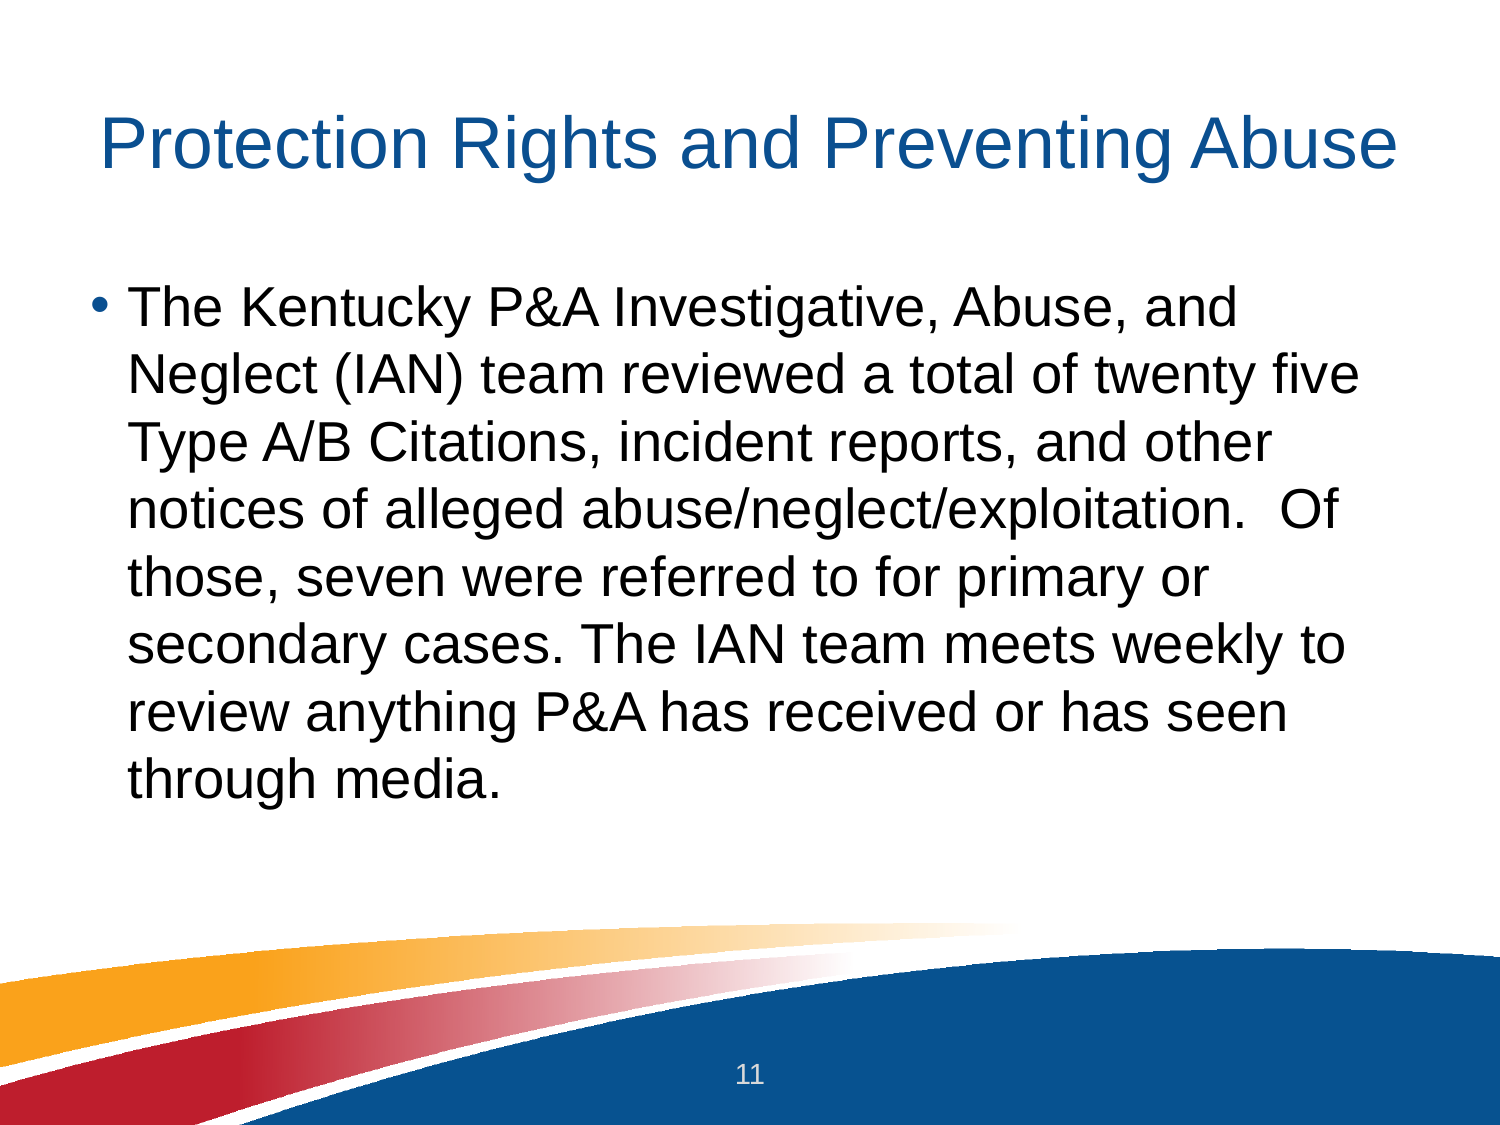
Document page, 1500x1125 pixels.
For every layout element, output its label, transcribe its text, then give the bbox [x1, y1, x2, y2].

list The Kentucky P&A Investigative, Abuse, and Neglect (IAN) team reviewed a total of twenty five Type A/B Citations, incident reports, and other notices of alleged abuse/neglect/exploitation. Of those, seven were referred to for primary or secondary cases. The IAN team meets weekly to review anything P&A has received or has seen through media. [75, 262, 1425, 900]
slide_number 11 [575, 1042, 925, 1103]
title Protection Rights and Preventing Abuse [75, 45, 1425, 233]
picture [0, 887, 1500, 1125]
